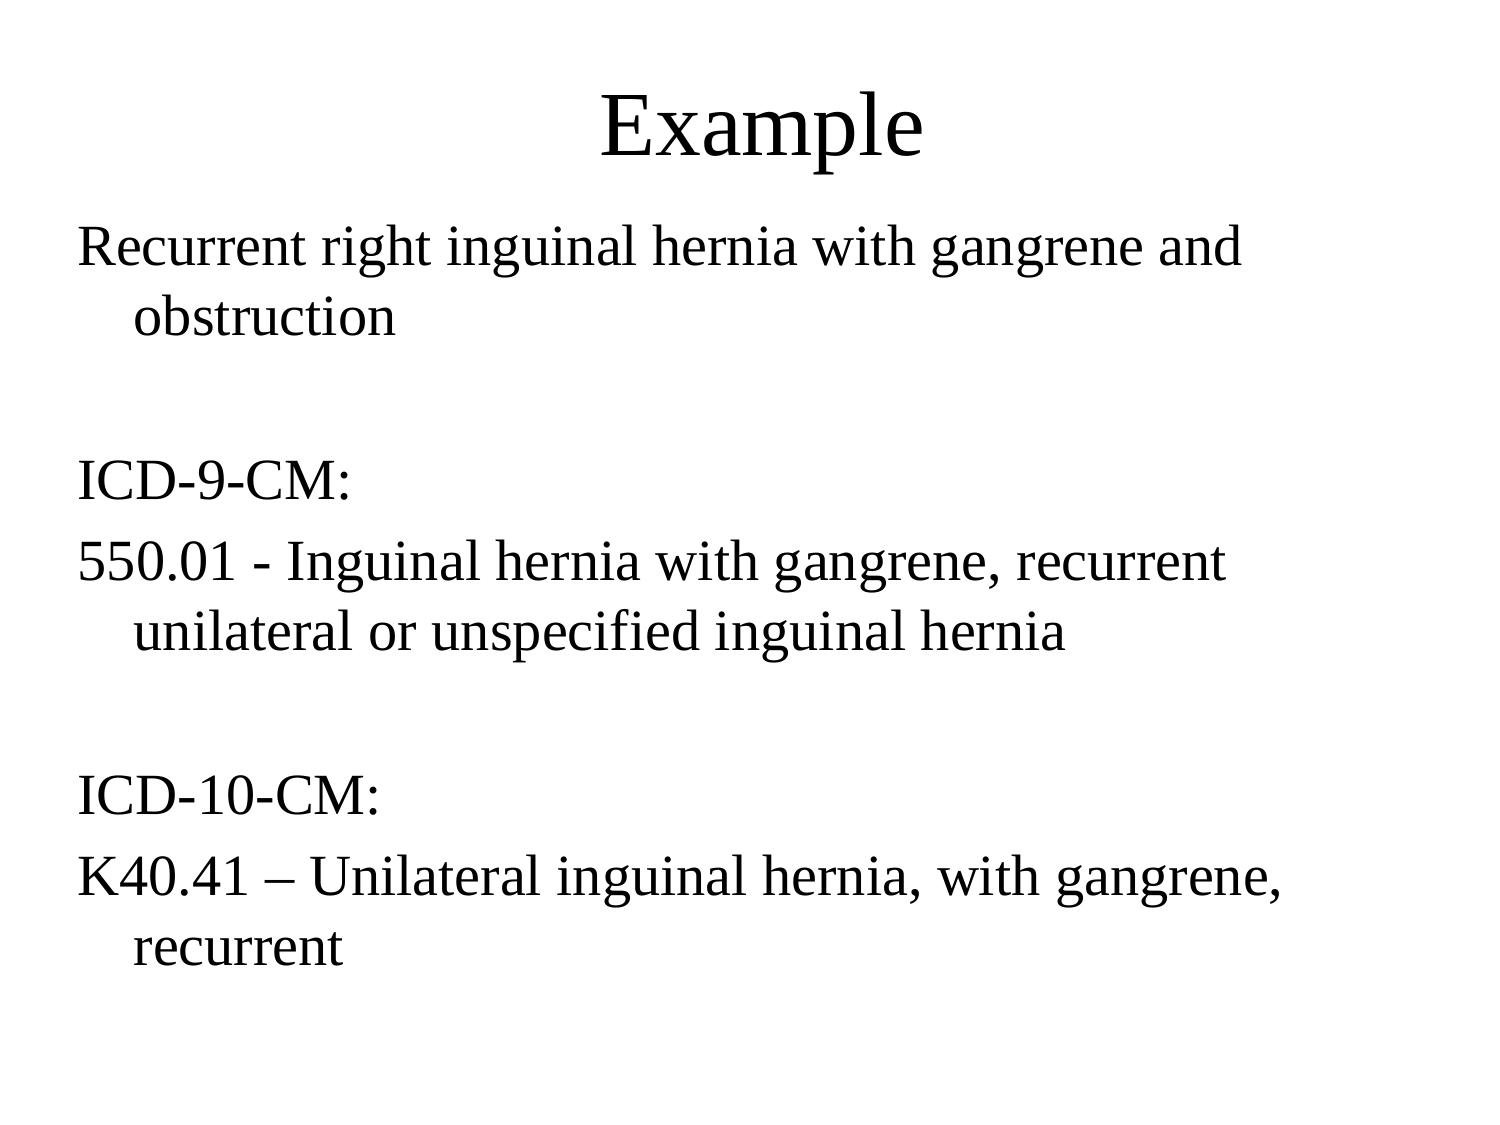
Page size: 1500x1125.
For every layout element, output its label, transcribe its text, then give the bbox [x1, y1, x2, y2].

title Example [124, 24, 1401, 199]
list Recurrent right inguinal hernia with gangrene and obstruction ICD-9-CM: 550.01 - Inguinal hernia with gangrene, recurrent unilateral or unspecified inguinal hernia ICD-10-CM: K40.41 – Unilateral inguinal hernia, with gangrene, recurrent [62, 199, 1438, 1001]
